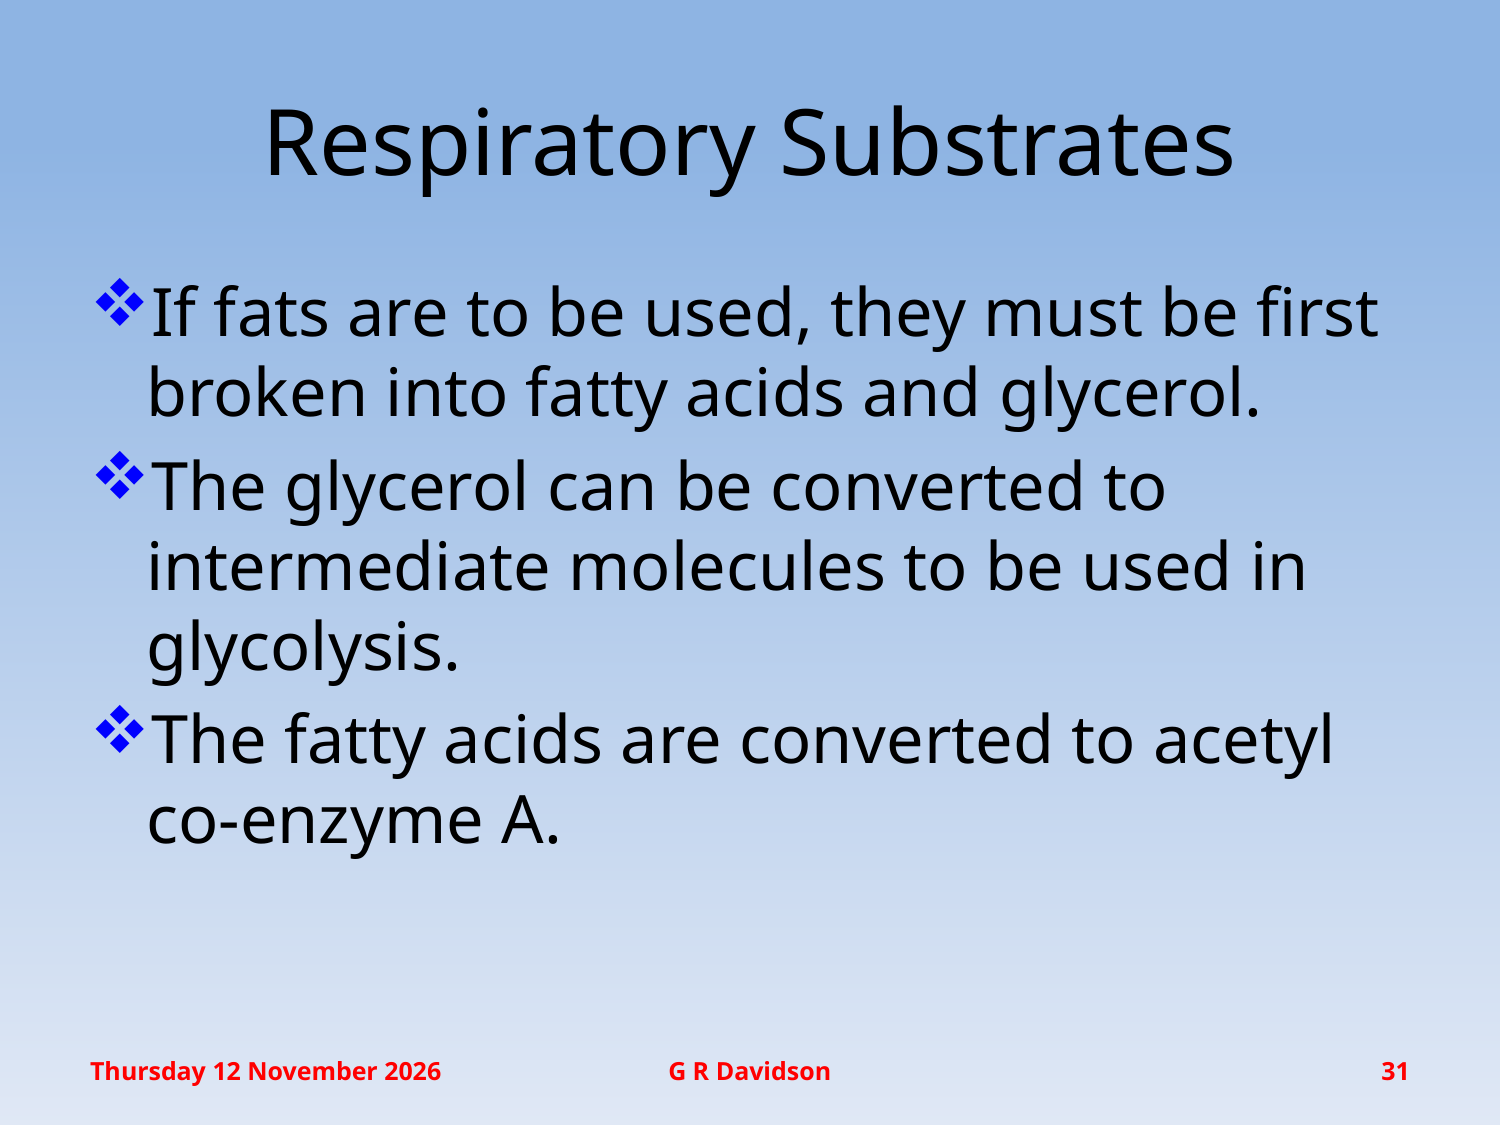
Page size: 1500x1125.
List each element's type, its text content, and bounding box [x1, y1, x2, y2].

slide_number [75, 1042, 512, 1103]
slide_number 31 [1074, 1042, 1425, 1103]
footer G R Davidson [512, 1042, 988, 1103]
list If fats are to be used, they must be first broken into fatty acids and glycerol. The glycerol can be converted to intermediate molecules to be used in glycolysis. The fatty acids are converted to acetyl co-enzyme A. [75, 262, 1425, 1005]
title Respiratory Substrates [75, 45, 1425, 233]
